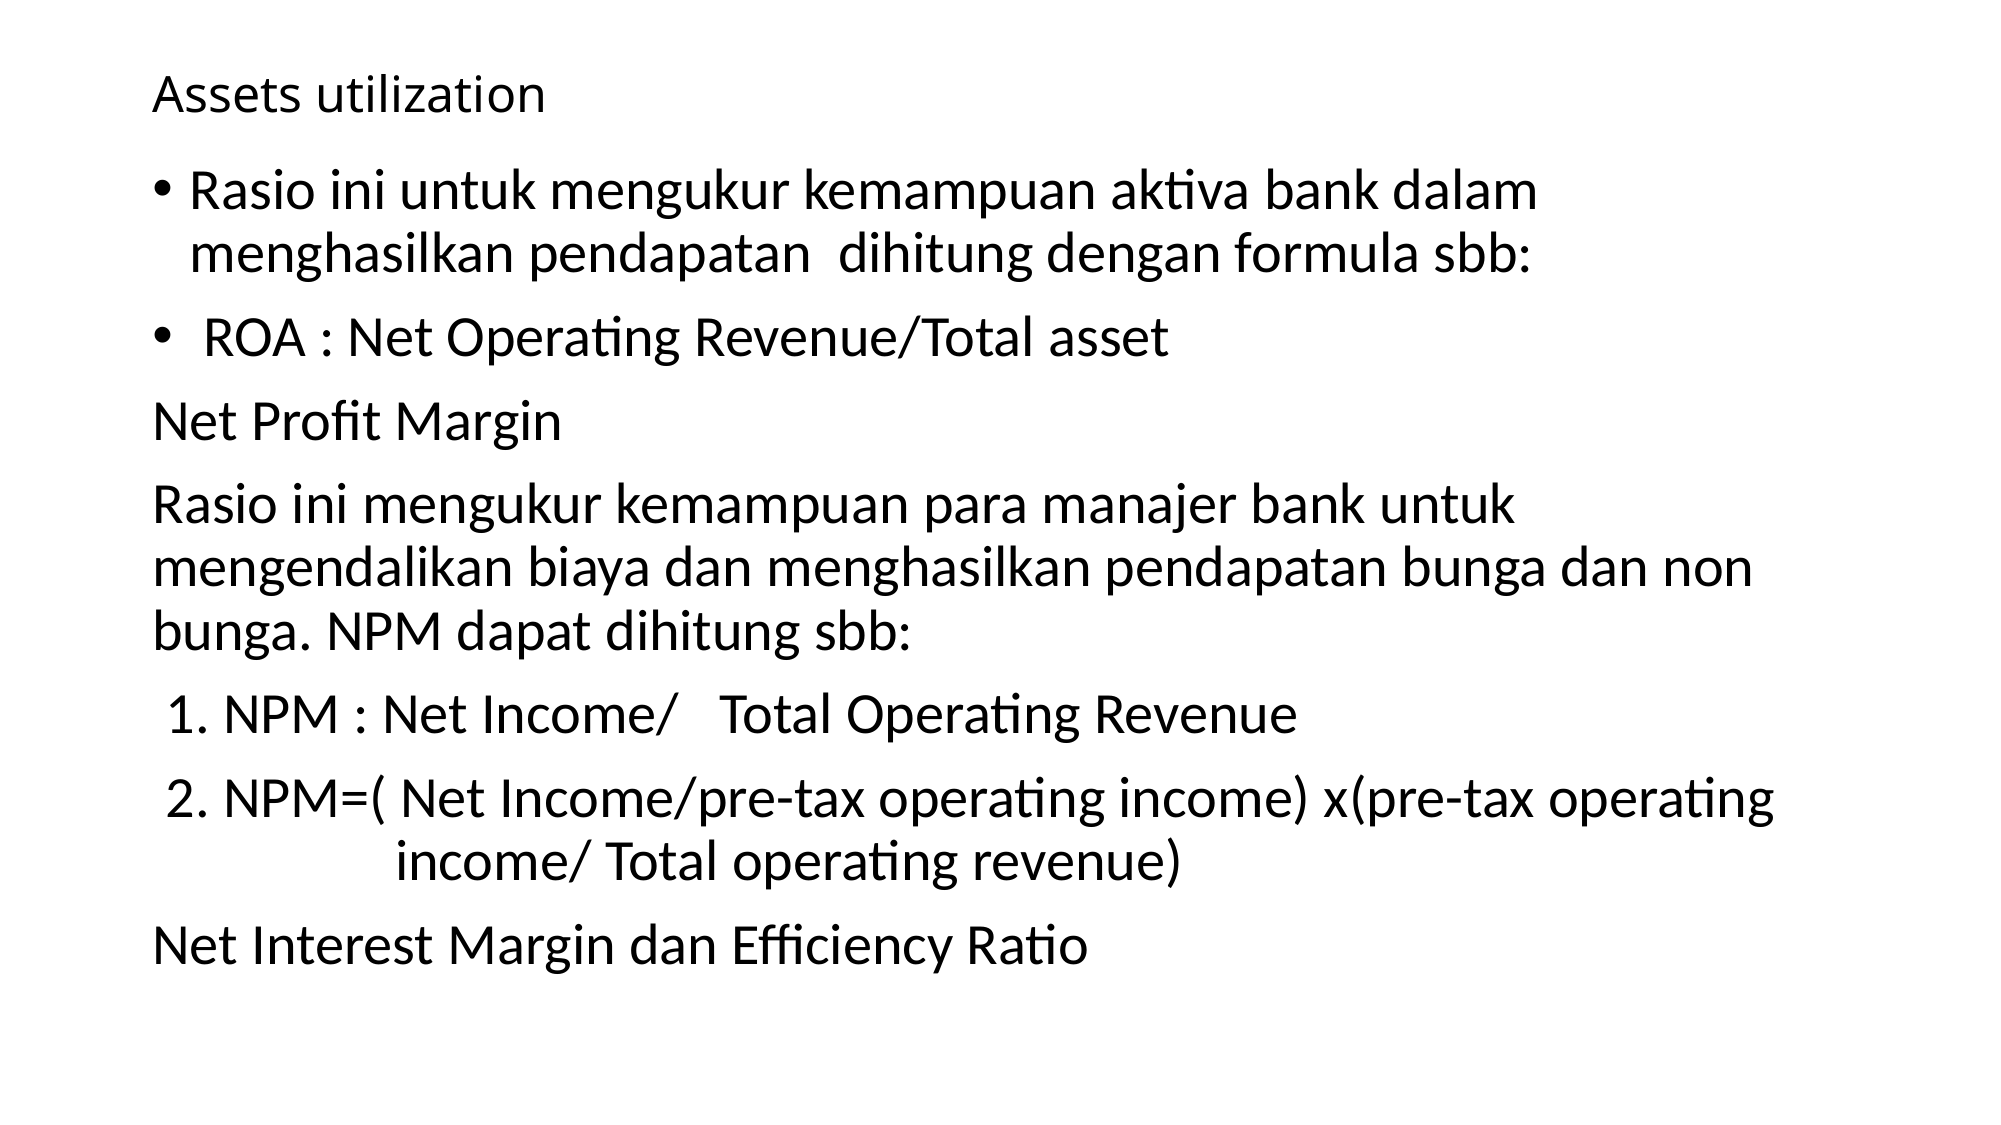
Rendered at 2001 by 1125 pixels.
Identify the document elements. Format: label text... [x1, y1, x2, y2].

title Assets utilization [137, 59, 1863, 134]
list Rasio ini untuk mengukur kemampuan aktiva bank dalam menghasilkan pendapatan dihitung dengan formula sbb: ROA : Net Operating Revenue/Total asset Net Profit Margin Rasio ini mengukur kemampuan para manajer bank untuk mengendalikan biaya dan menghasilkan pendapatan bunga dan non bunga. NPM dapat dihitung sbb: 1. NPM : Net Income/ Total Operating Revenue 2. NPM=( Net Income/pre-tax operating income) x(pre-tax operating income/ Total operating revenue) Net Interest Margin dan Efficiency Ratio [137, 151, 1863, 1014]
